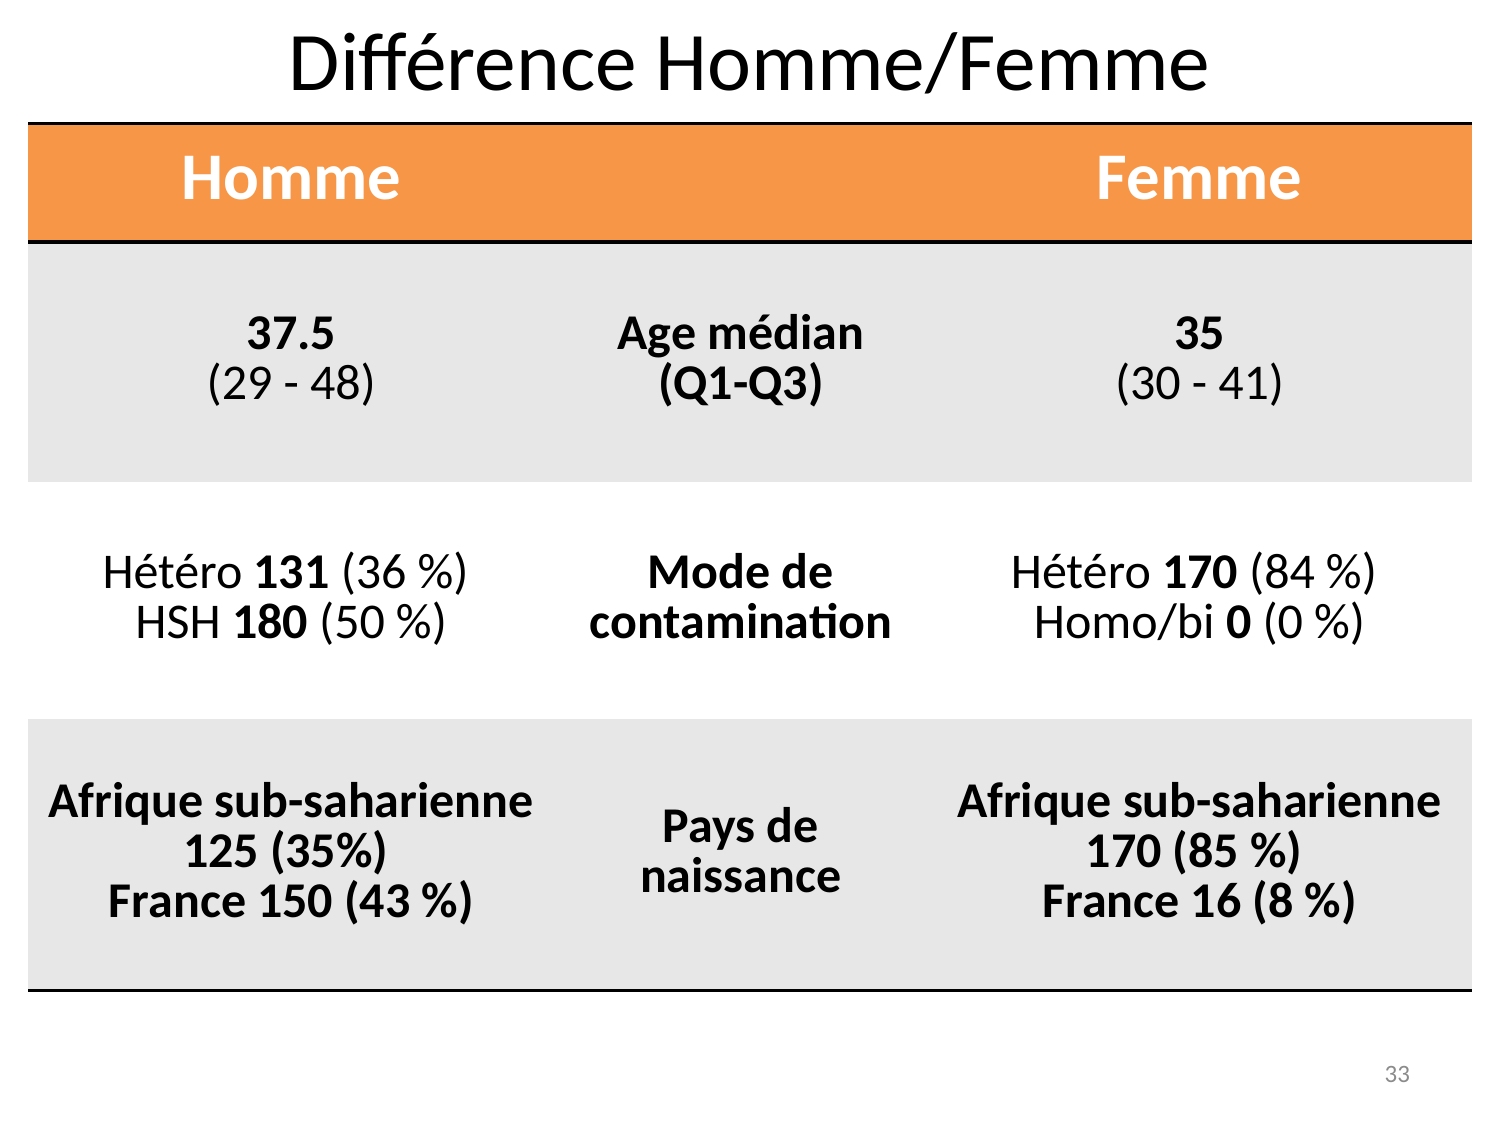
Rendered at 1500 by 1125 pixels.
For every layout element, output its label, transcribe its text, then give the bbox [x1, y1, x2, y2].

table_cell 35 (30 - 41) [927, 244, 1472, 482]
table_header Homme [28, 125, 554, 240]
table_cell Afrique sub-saharienne 125 (35%) France 150 (43 %) [28, 719, 554, 989]
table_cell Mode de contamination [554, 482, 927, 719]
table_cell Pays de naissance [554, 719, 927, 989]
table_cell Afrique sub-saharienne 170 (85 %) France 16 (8 %) [927, 719, 1472, 989]
table_header [554, 125, 927, 240]
table_header Femme [927, 125, 1472, 240]
text_box Différence Homme/Femme [0, 0, 1500, 115]
table_cell Hétéro 170 (84 %) Homo/bi 0 (0 %) [927, 482, 1472, 719]
table_cell Age médian (Q1-Q3) [554, 244, 927, 482]
table_cell 37.5 (29 - 48) [28, 244, 554, 482]
slide_number 33 [1074, 1042, 1425, 1103]
table_cell Hétéro 131 (36 %) HSH 180 (50 %) [28, 482, 554, 719]
